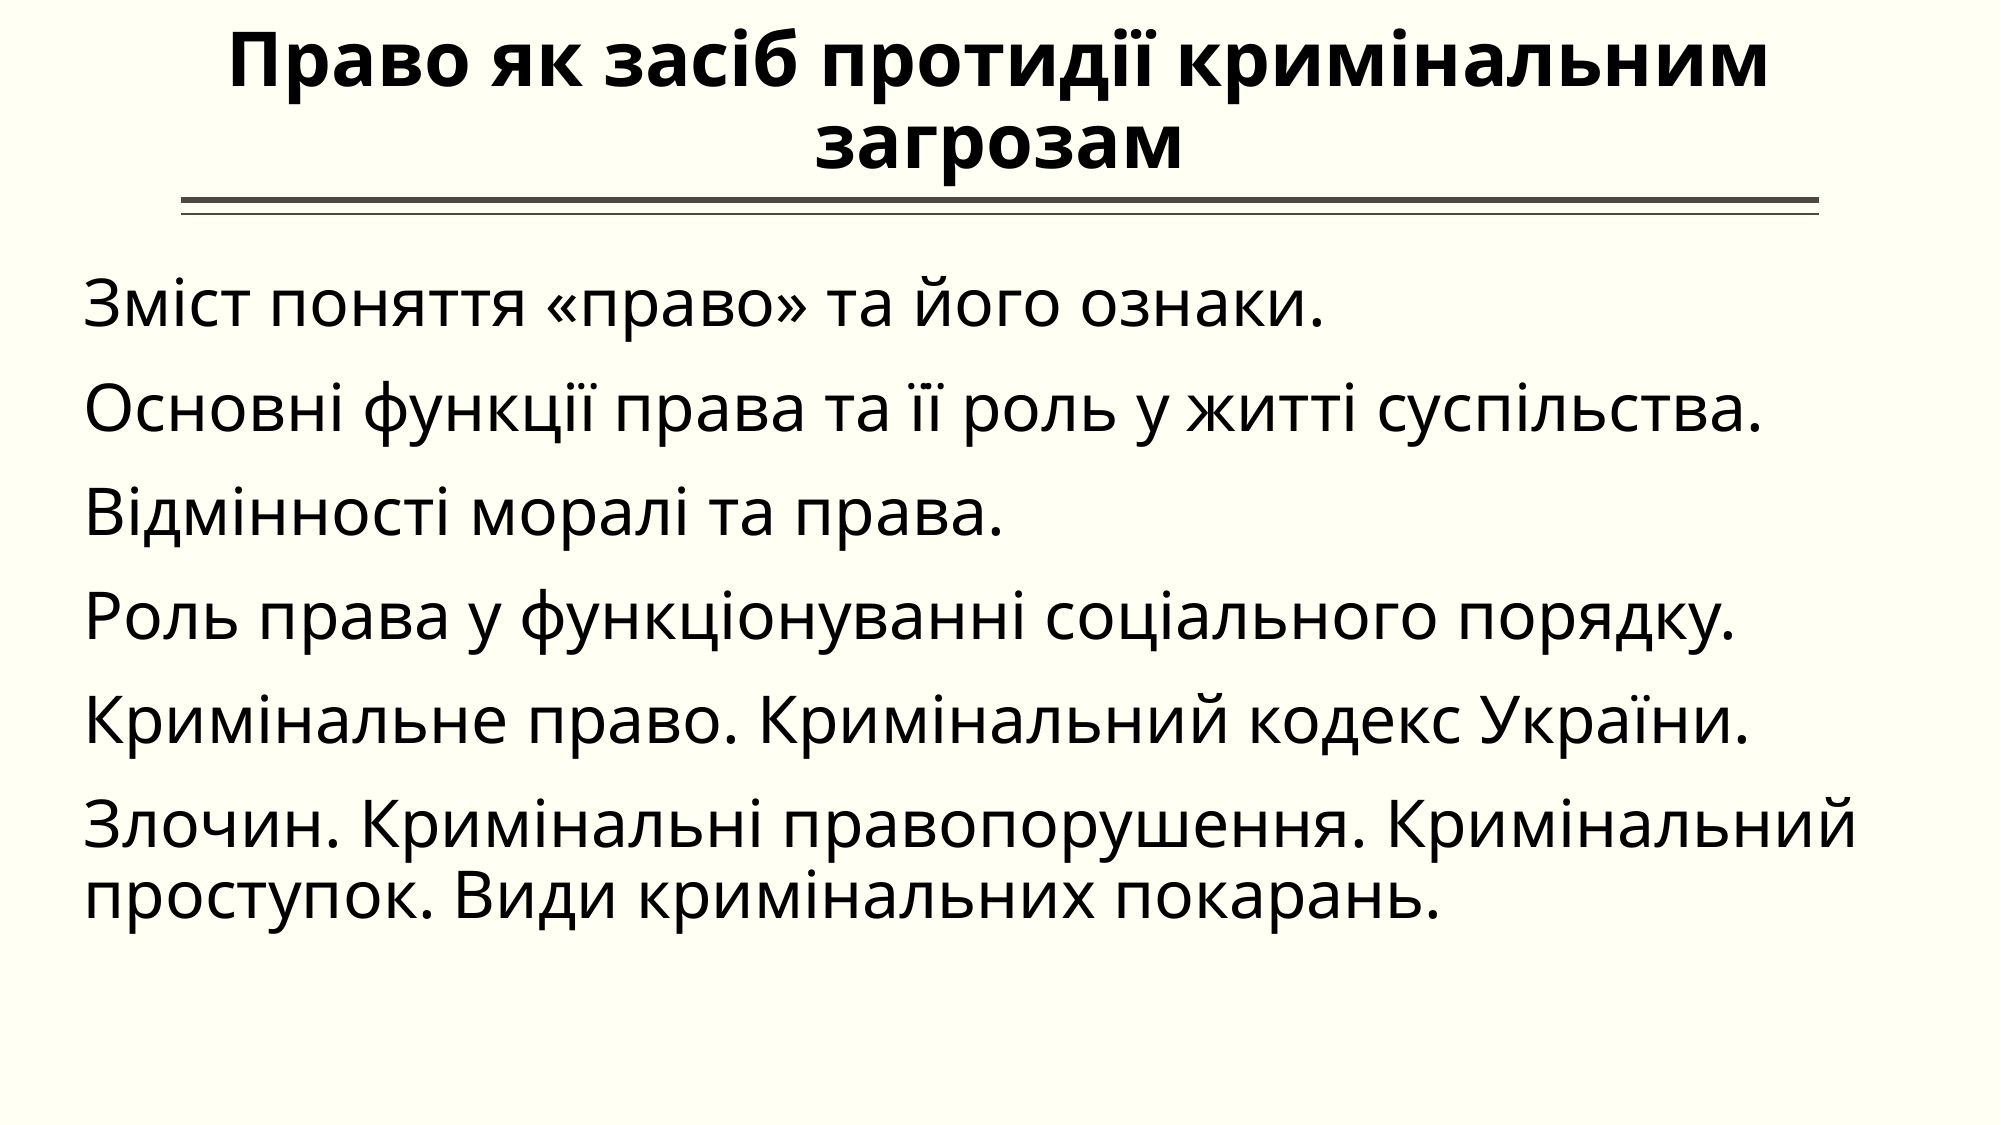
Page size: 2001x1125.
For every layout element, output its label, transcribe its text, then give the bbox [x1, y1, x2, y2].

title Право як засіб протидії кримінальним загрозам [181, 12, 1819, 193]
list Зміст поняття «право» та його ознаки. Основні функції права та її роль у житті суспільства. Відмінності моралі та права. Роль права у функціонуванні соціального порядку. Кримінальне право. Кримінальний кодекс України. Злочин. Кримінальні правопорушення. Кримінальний проступок. Види кримінальних покарань. [83, 262, 1874, 1013]
